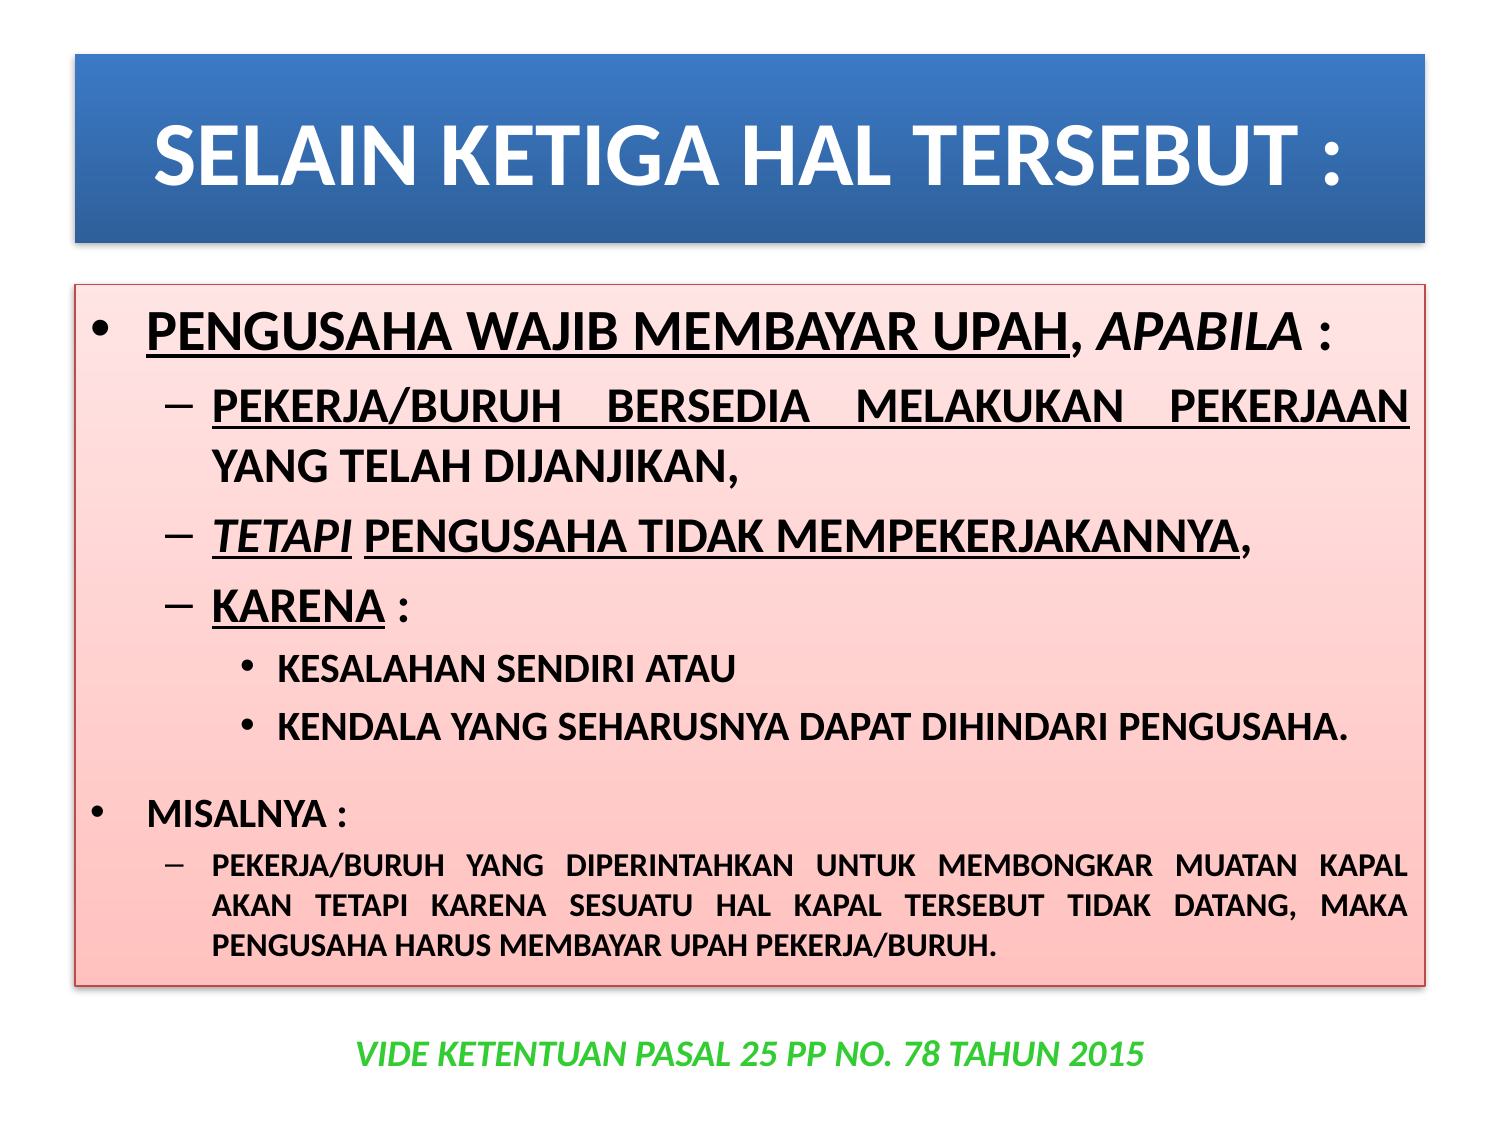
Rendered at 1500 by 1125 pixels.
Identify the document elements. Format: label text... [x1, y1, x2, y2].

title SELAIN KETIGA HAL TERSEBUT : [75, 54, 1425, 243]
text_box VIDE KETENTUAN PASAL 25 PP NO. 78 TAHUN 2015 [88, 1021, 1412, 1082]
list PENGUSAHA WAJIB MEMBAYAR UPAH, APABILA : PEKERJA/BURUH BERSEDIA MELAKUKAN PEKERJAAN YANG TELAH DIJANJIKAN, TETAPI PENGUSAHA TIDAK MEMPEKERJAKANNYA, KARENA : KESALAHAN SENDIRI ATAU KENDALA YANG SEHARUSNYA DAPAT DIHINDARI PENGUSAHA. MISALNYA : PEKERJA/BURUH YANG DIPERINTAHKAN UNTUK MEMBONGKAR MUATAN KAPAL AKAN TETAPI KARENA SESUATU HAL KAPAL TERSEBUT TIDAK DATANG, MAKA PENGUSAHA HARUS MEMBAYAR UPAH PEKERJA/BURUH. [74, 284, 1426, 987]
